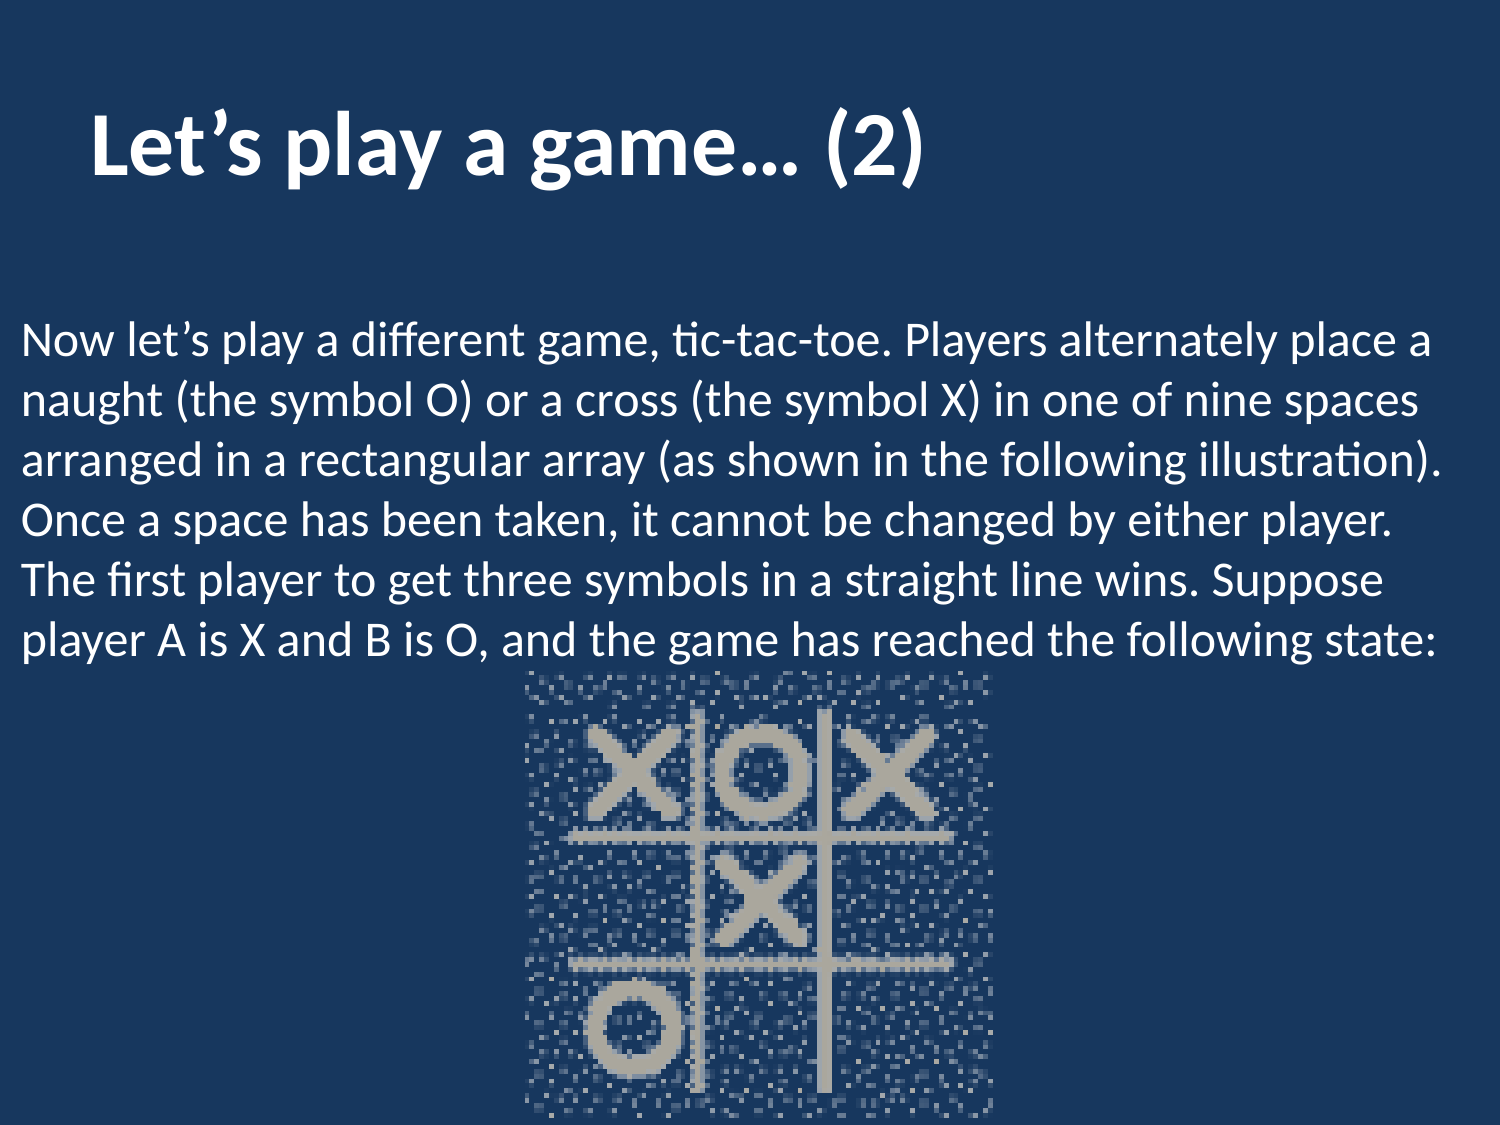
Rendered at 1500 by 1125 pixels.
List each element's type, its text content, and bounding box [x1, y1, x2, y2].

picture [525, 671, 993, 1118]
title Let’s play a game… (2) [75, 45, 1425, 233]
text_box Now let’s play a different game, tic-tac-toe. Players alternately place a naught (the symbol O) or a cross (the symbol X) in one of nine spaces arranged in a rectangular array (as shown in the following illustration). Once a space has been taken, it cannot be changed by either player. The first player to get three symbols in a straight line wins. Suppose player A is X and B is O, and the game has reached the following state: [5, 298, 1471, 674]
